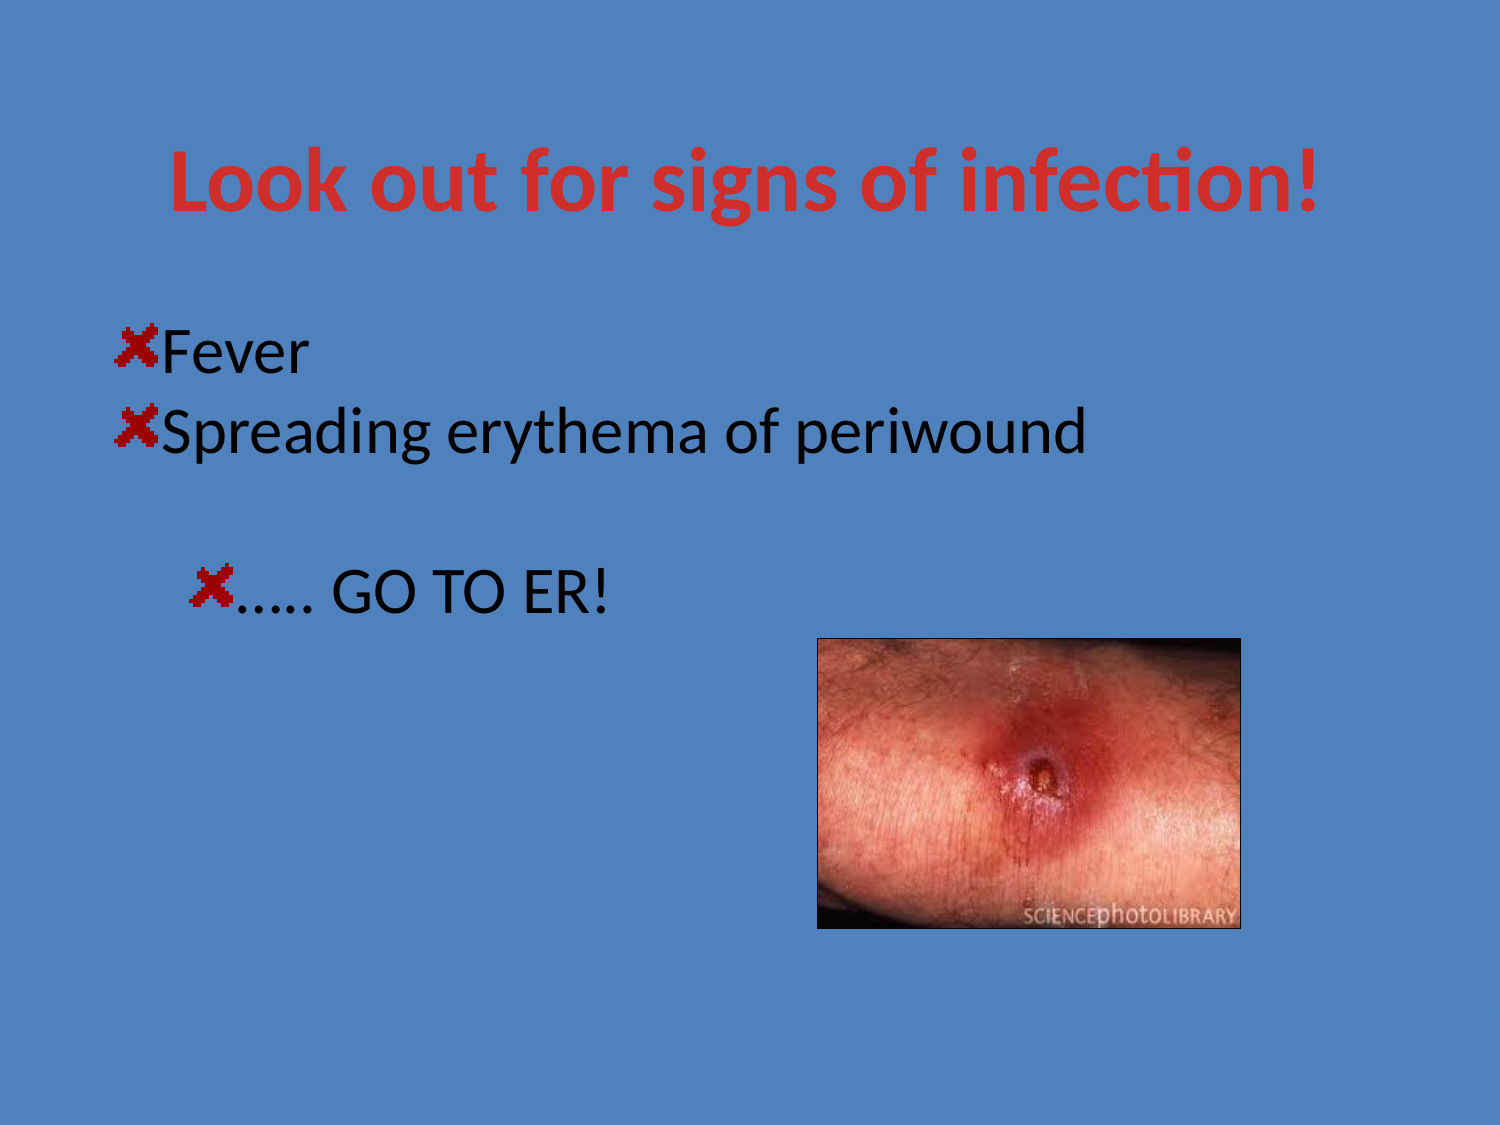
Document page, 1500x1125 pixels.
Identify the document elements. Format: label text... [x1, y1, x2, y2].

picture [114, 323, 162, 371]
picture [189, 563, 237, 611]
text_box Fever Spreading erythema of periwound ….. GO TO ER! [99, 299, 1425, 635]
picture [817, 638, 1242, 930]
picture [114, 403, 162, 451]
text_box Look out for signs of infection! [154, 112, 1340, 238]
